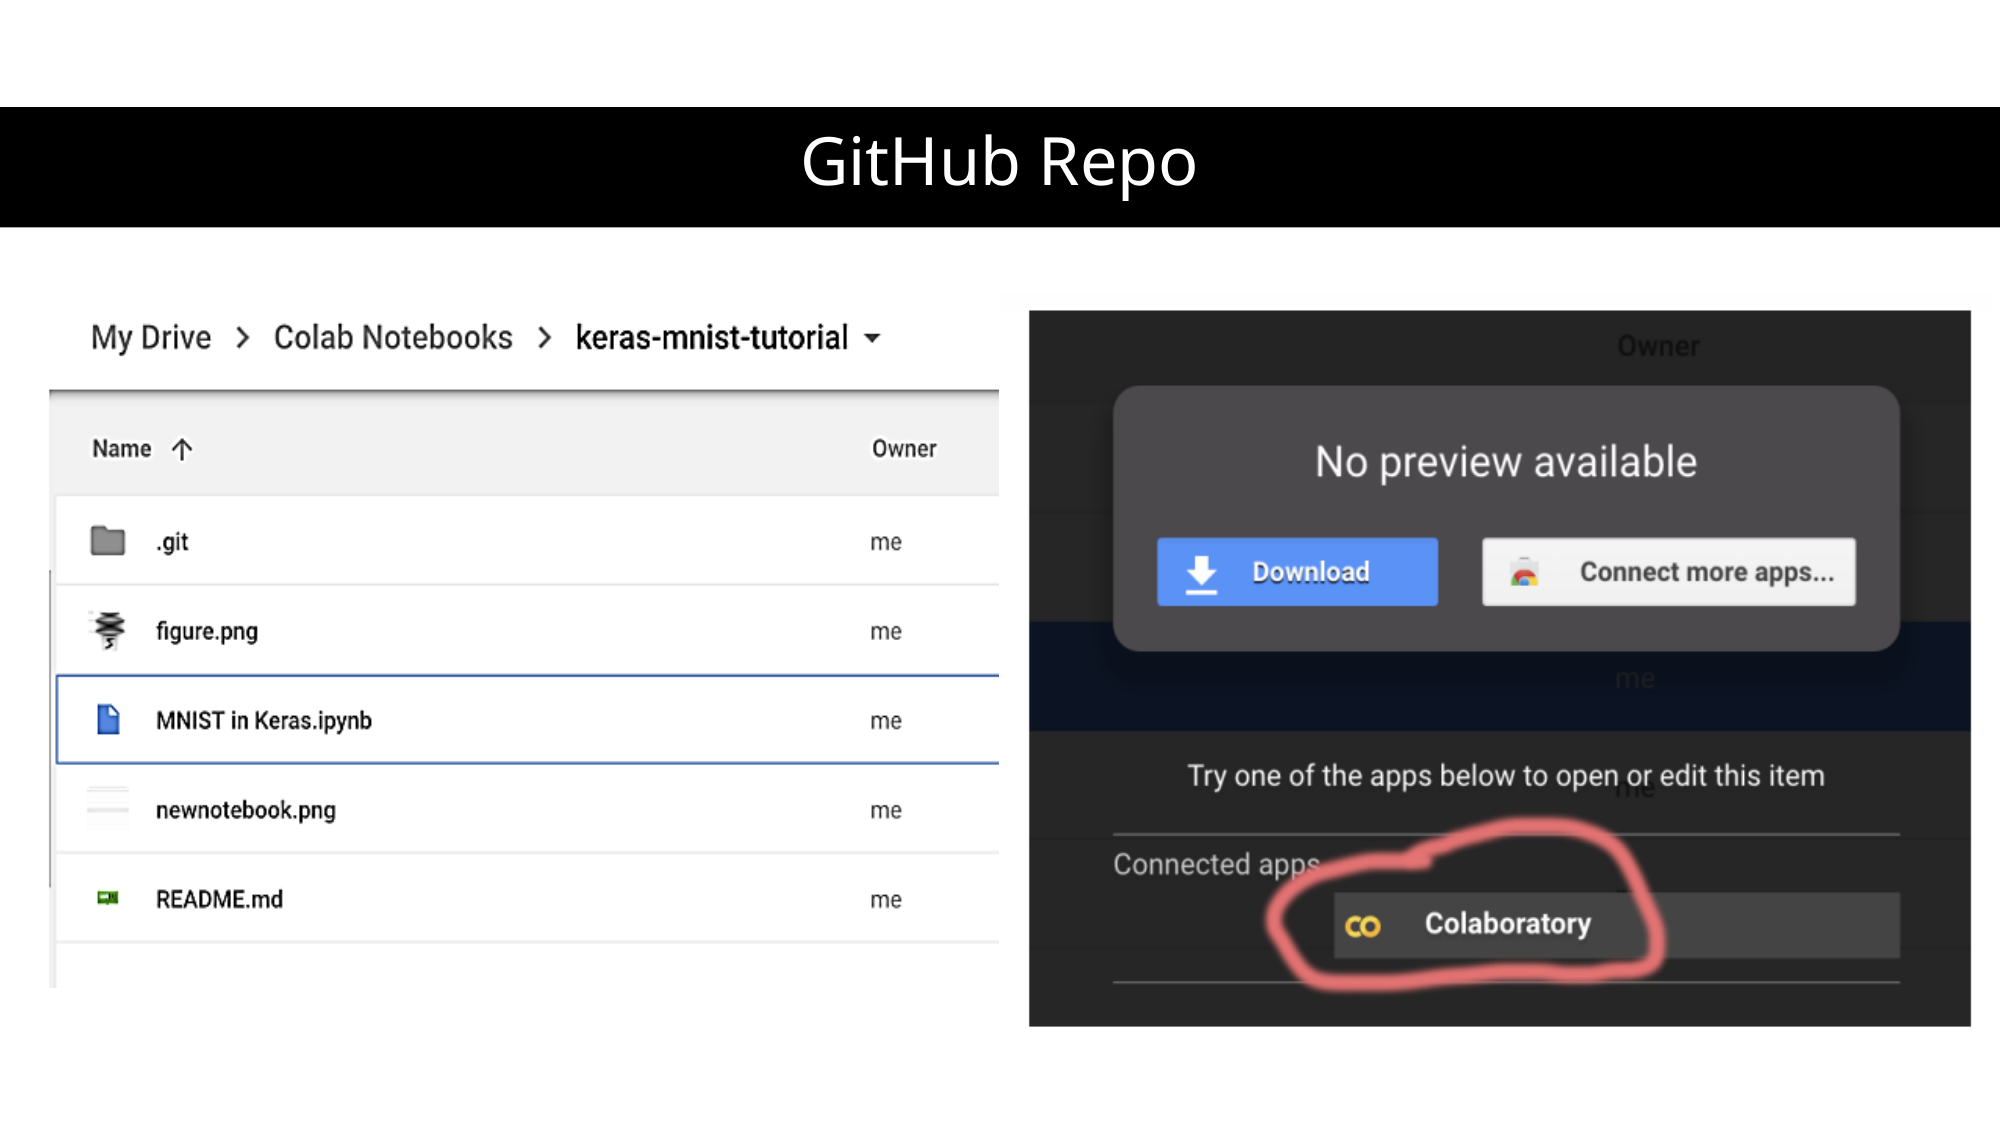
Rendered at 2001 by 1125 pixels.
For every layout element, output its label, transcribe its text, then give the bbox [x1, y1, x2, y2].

title GitHub Repo [800, 116, 1225, 290]
picture [37, 292, 1991, 1042]
text_box [0, 107, 2000, 228]
